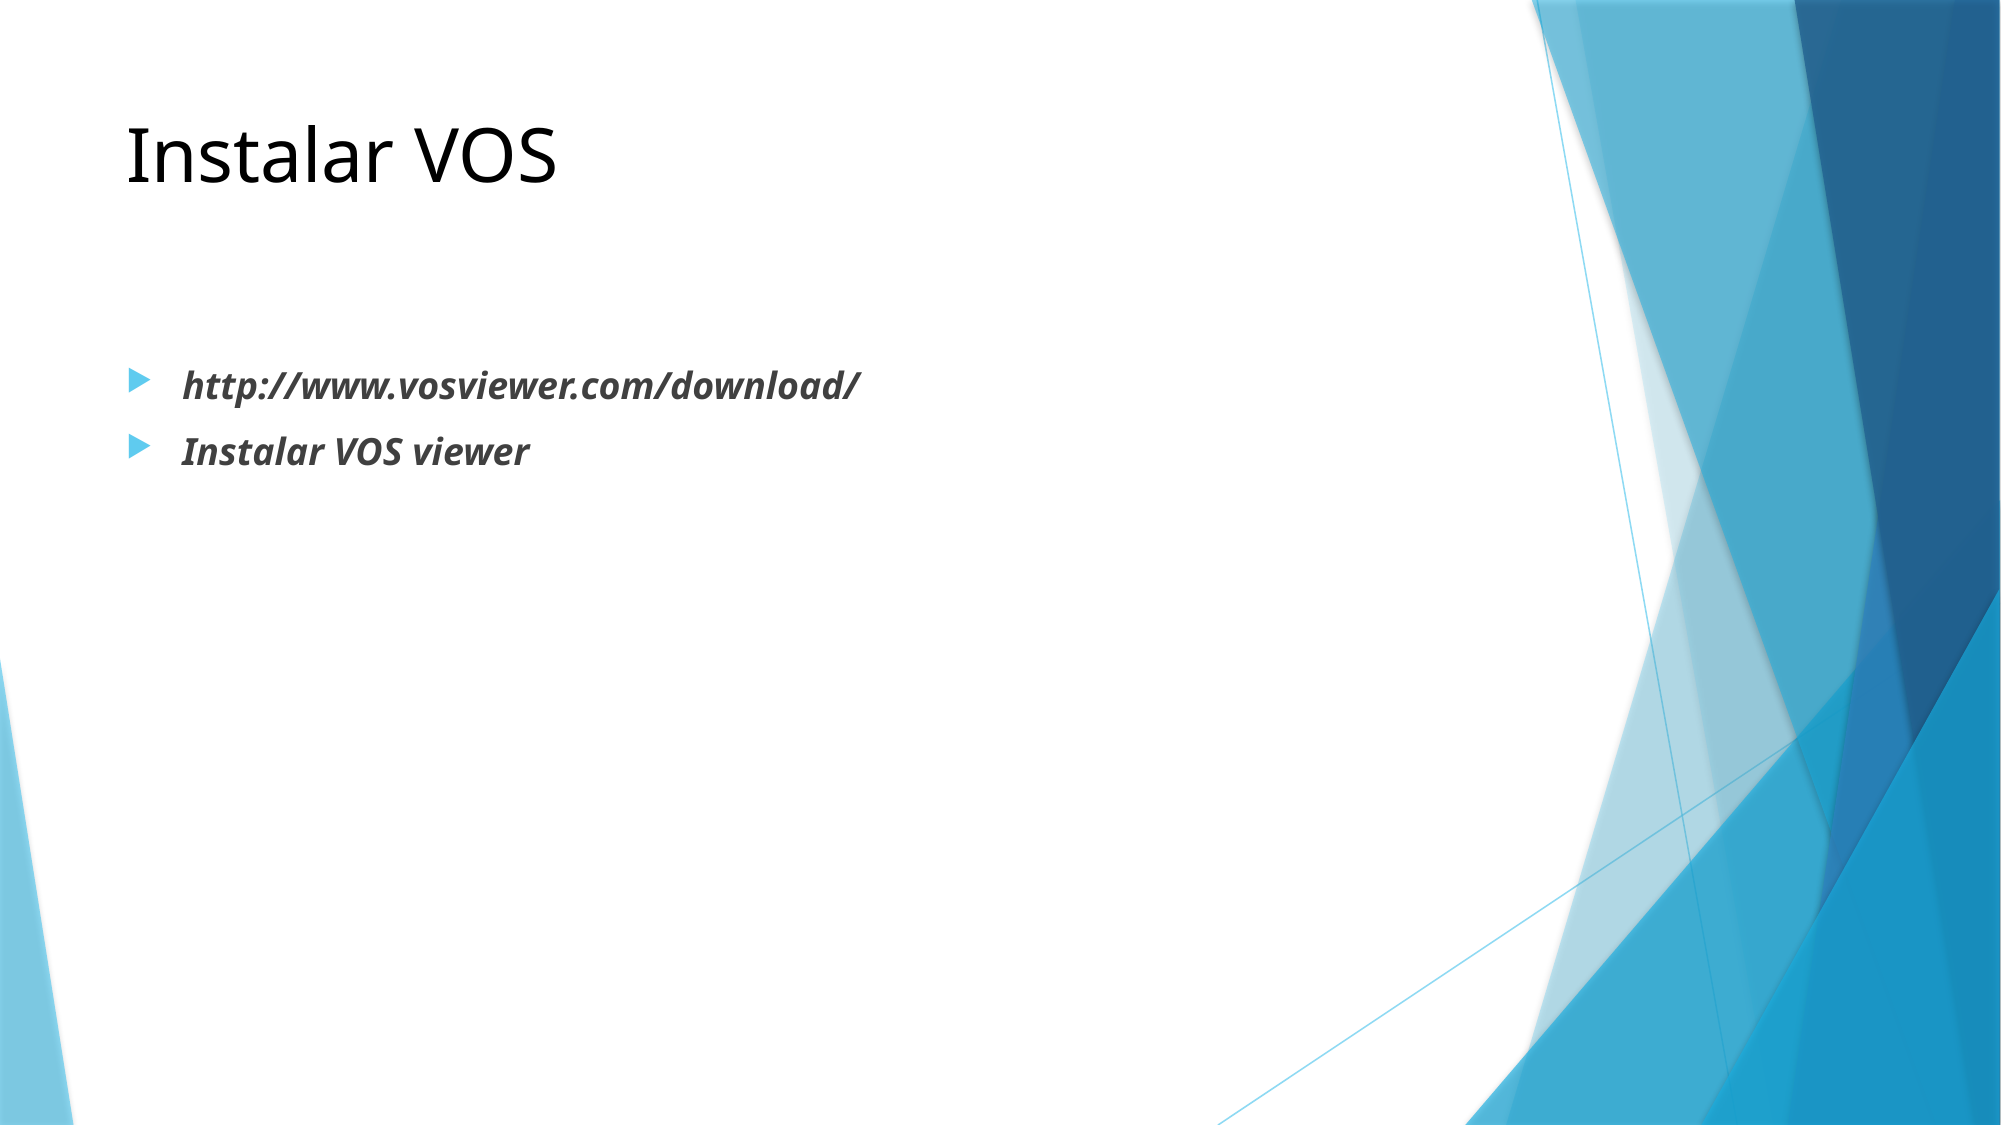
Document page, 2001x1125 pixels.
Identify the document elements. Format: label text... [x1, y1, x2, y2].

title Instalar VOS [111, 99, 1522, 317]
list http://www.vosviewer.com/download/ Instalar VOS viewer [111, 354, 1522, 992]
